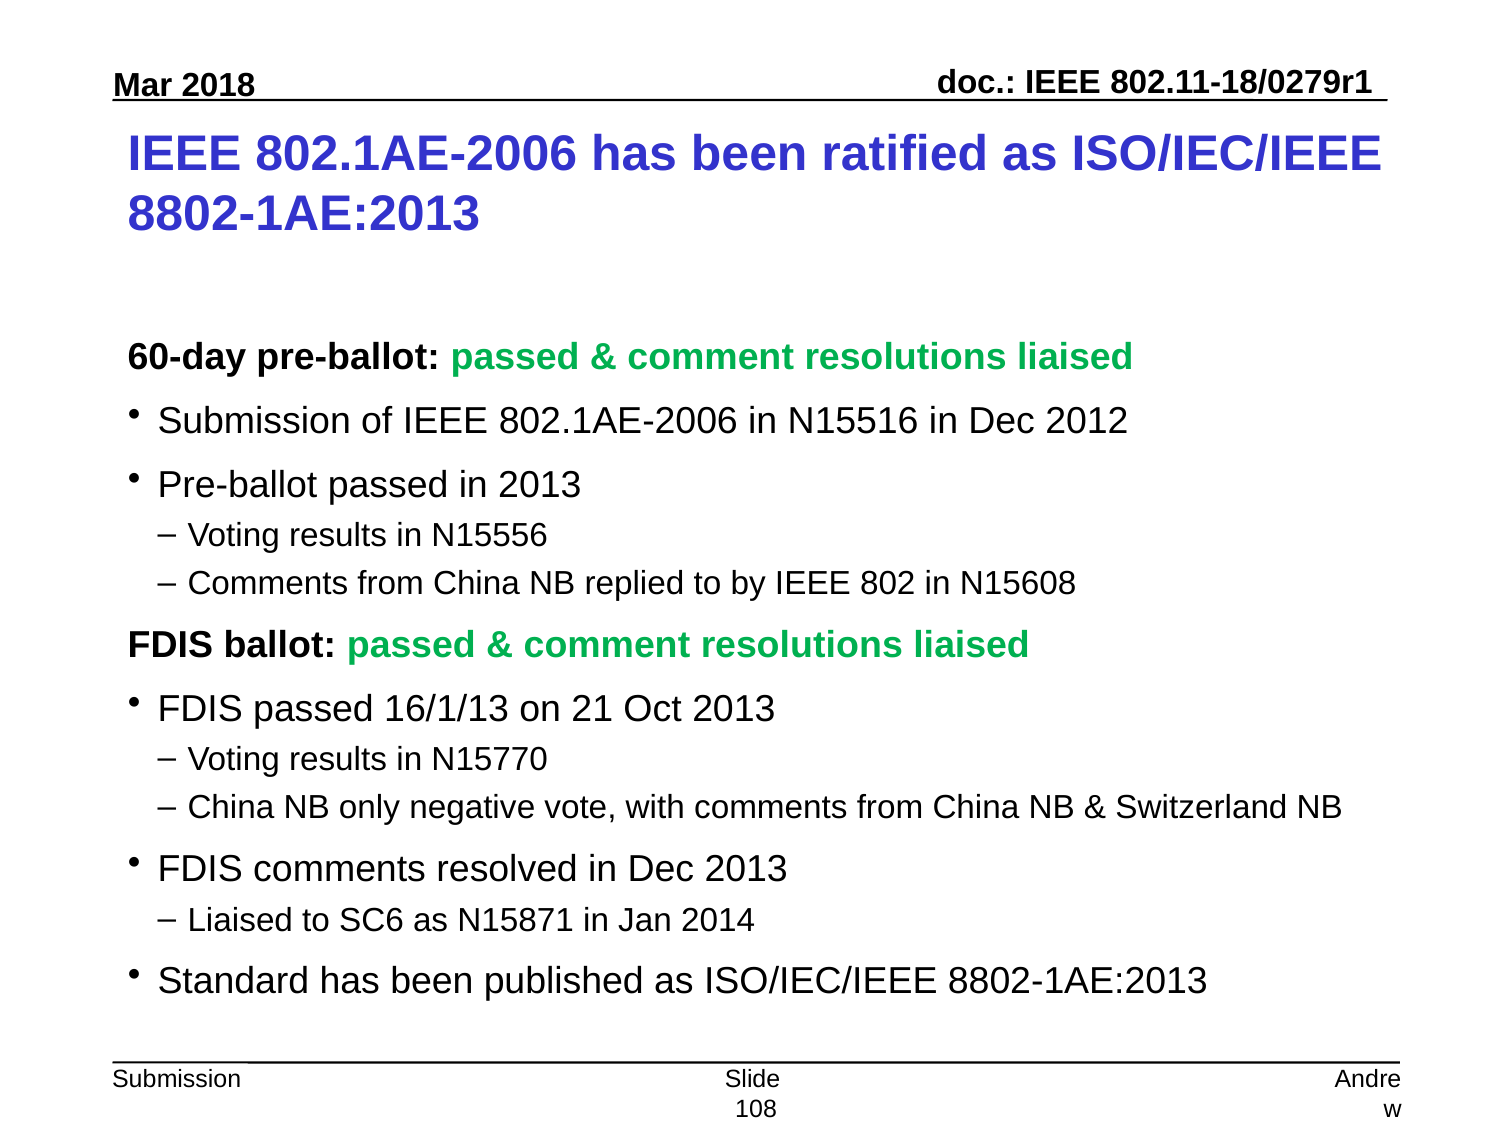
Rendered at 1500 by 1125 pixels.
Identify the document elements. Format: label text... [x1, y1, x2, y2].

list 60-day pre-ballot: passed & comment resolutions liaised Submission of IEEE 802.1AE-2006 in N15516 in Dec 2012 Pre-ballot passed in 2013 Voting results in N15556 Comments from China NB replied to by IEEE 802 in N15608 FDIS ballot: passed & comment resolutions liaised FDIS passed 16/1/13 on 21 Oct 2013 Voting results in N15770 China NB only negative vote, with comments from China NB & Switzerland NB FDIS comments resolved in Dec 2013 Liaised to SC6 as N15871 in Jan 2014 Standard has been published as ISO/IEC/IEEE 8802-1AE:2013 [112, 324, 1388, 1000]
slide_number Slide 108 [709, 1061, 803, 1093]
title IEEE 802.1AE-2006 has been ratified as ISO/IEC/IEEE 8802-1AE:2013 [112, 112, 1475, 288]
footer Andrew Myles, Cisco [1320, 1061, 1402, 1093]
